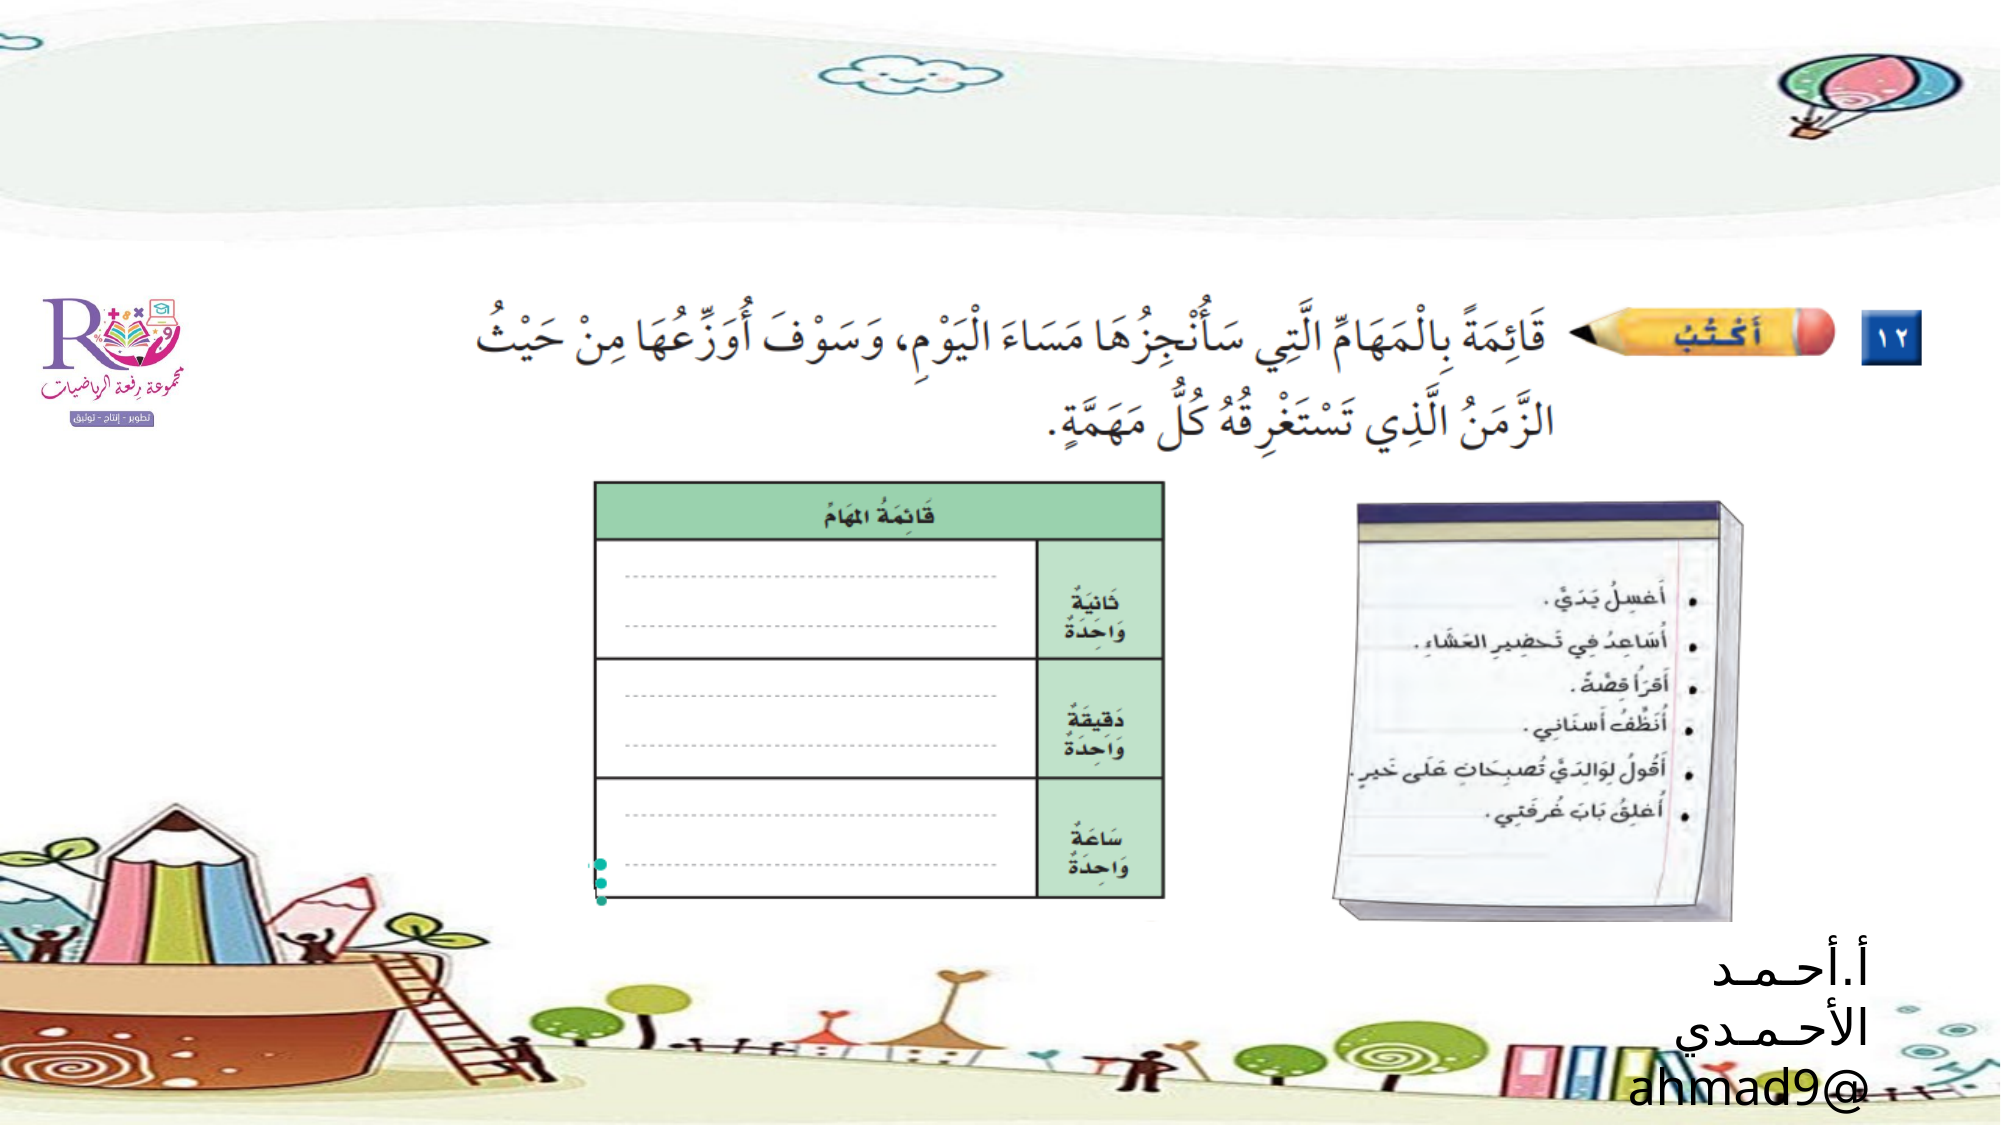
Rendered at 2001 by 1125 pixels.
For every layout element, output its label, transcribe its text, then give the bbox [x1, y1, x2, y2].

picture [0, 0, 2001, 1125]
text_box أ.أحـمـد الأحـمـدي @ahmad9963 [1600, 927, 1886, 1125]
